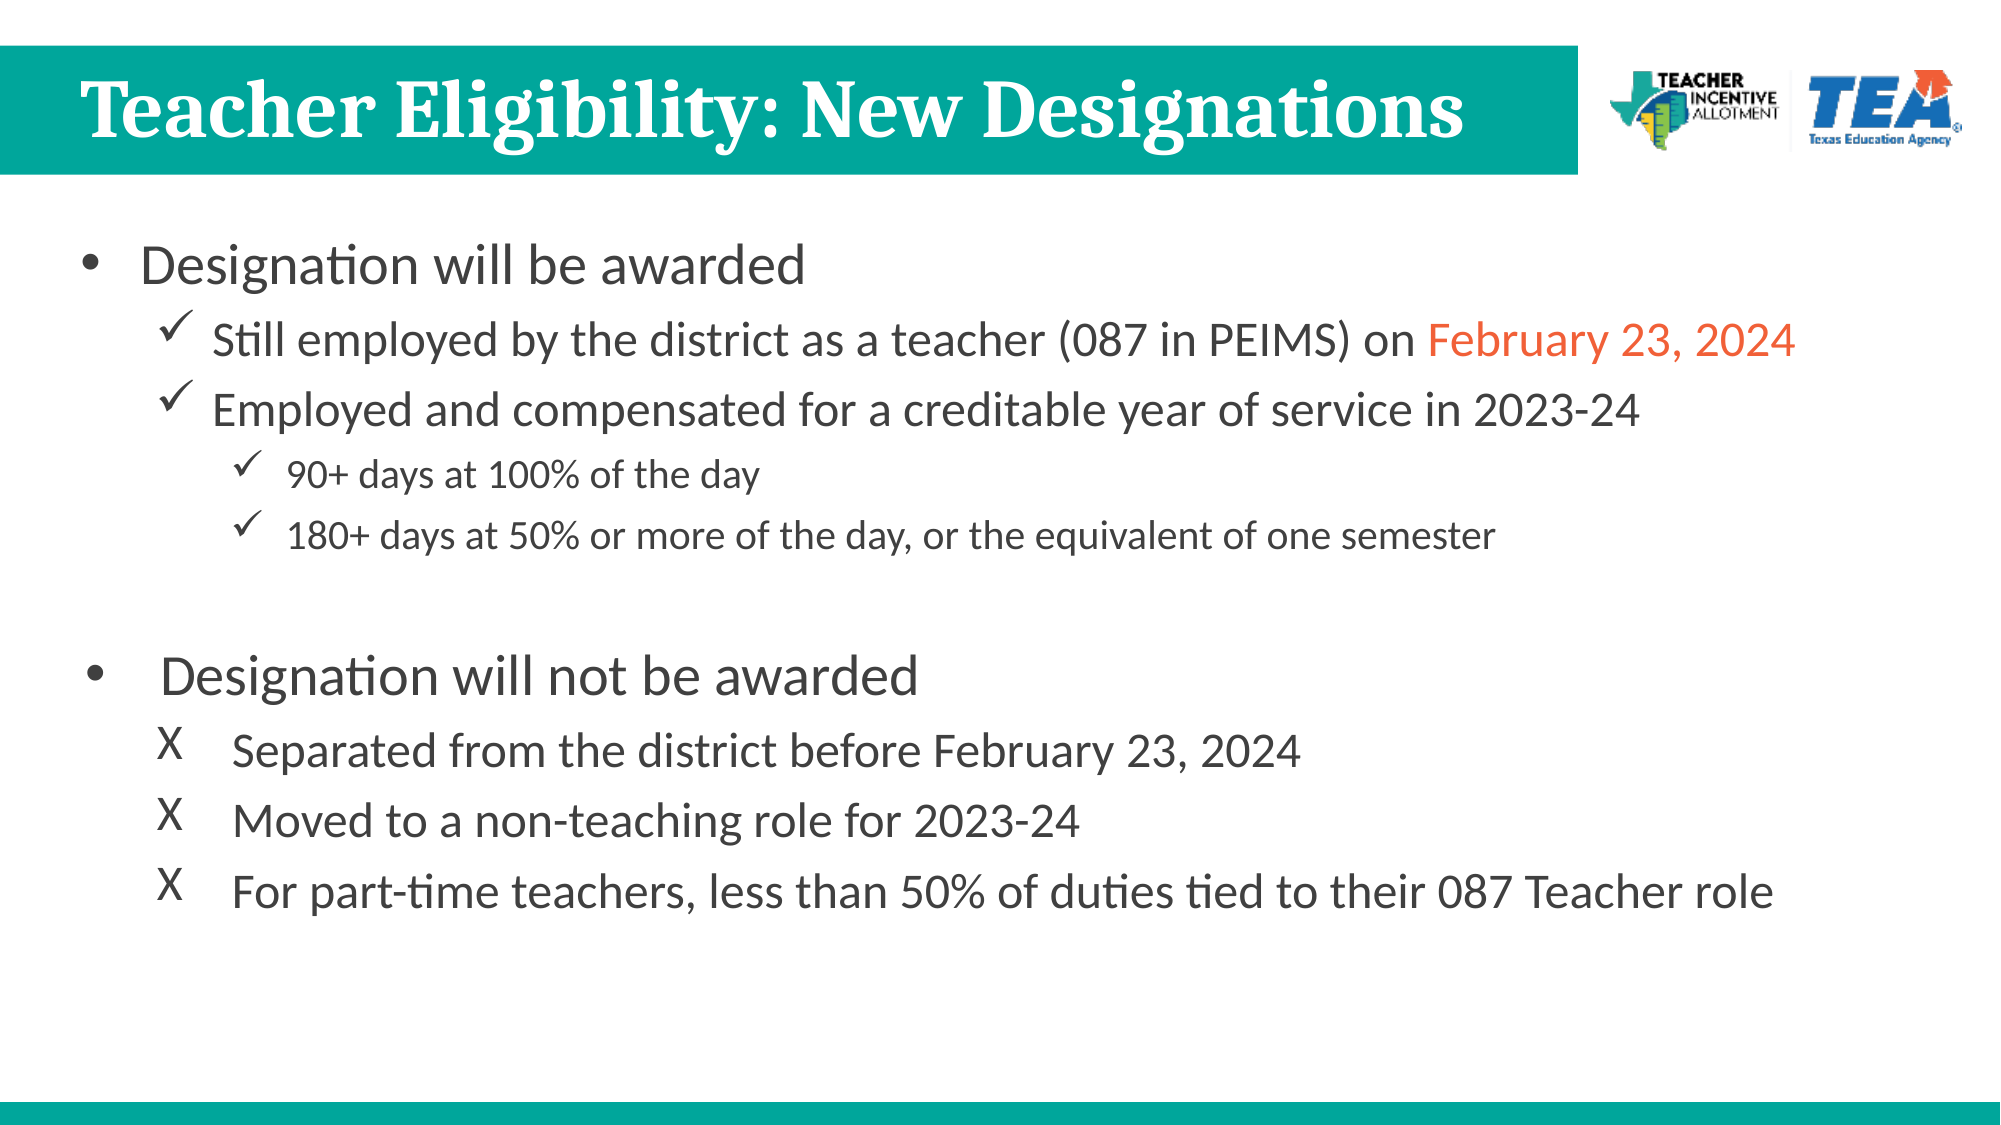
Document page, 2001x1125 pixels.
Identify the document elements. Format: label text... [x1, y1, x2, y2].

title Teacher Eligibility: New Designations [65, 45, 1575, 175]
picture [1610, 70, 1962, 152]
list Designation will be awarded Still employed by the district as a teacher (087 in PEIMS) on February 23, 2024 Employed and compensated for a creditable year of service in 2023-24 90+ days at 100% of the day 180+ days at 50% or more of the day, or the equivalent of one semester Designation will not be awarded Separated from the district before February 23, 2024 Moved to a non-teaching role for 2023-24 For part-time teachers, less than 50% of duties tied to their 087 Teacher role [65, 218, 1932, 949]
